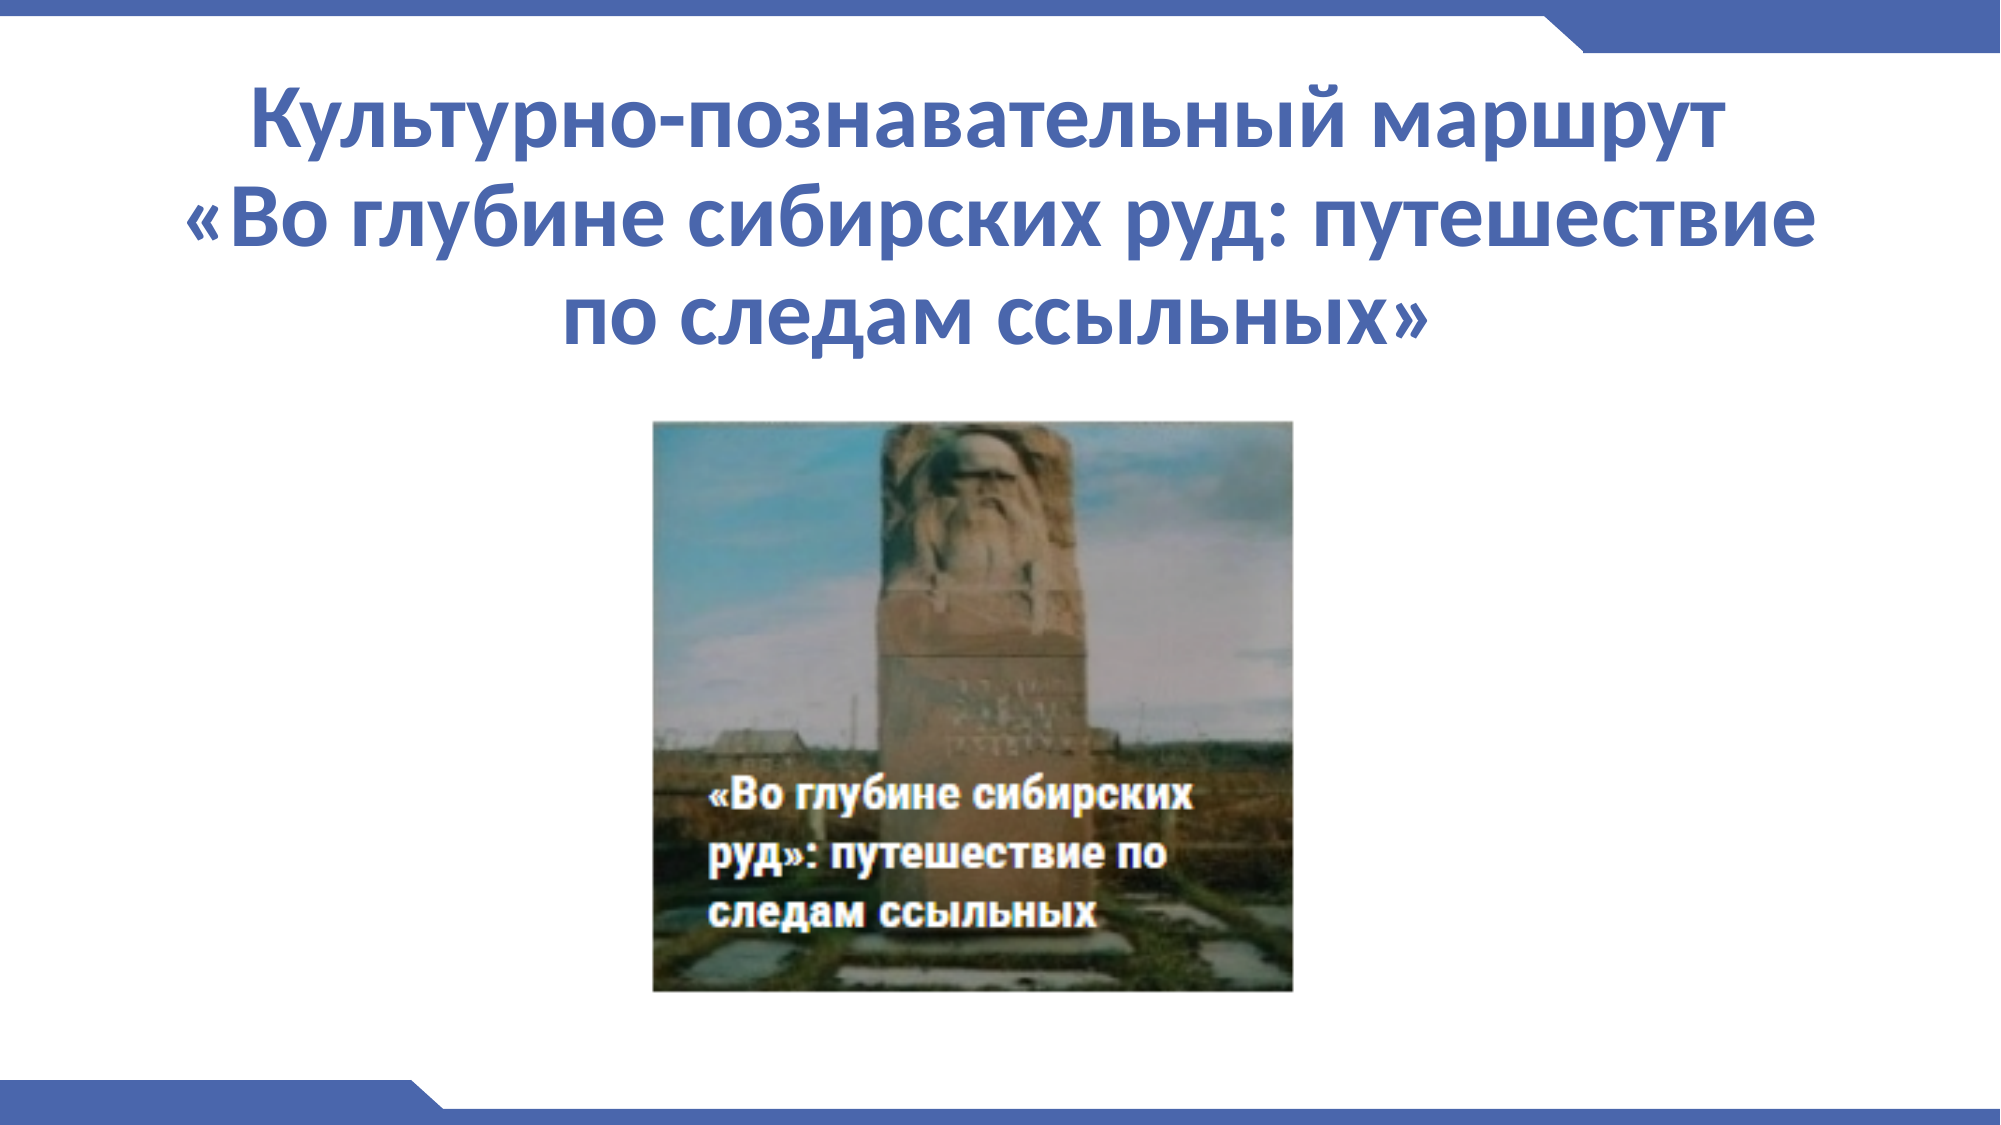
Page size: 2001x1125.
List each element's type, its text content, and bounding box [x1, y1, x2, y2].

picture [592, 383, 1351, 1046]
title Культурно-познавательный маршрут «Во глубине сибирских руд: путешествие по следам ссыльных» [137, 59, 1863, 373]
